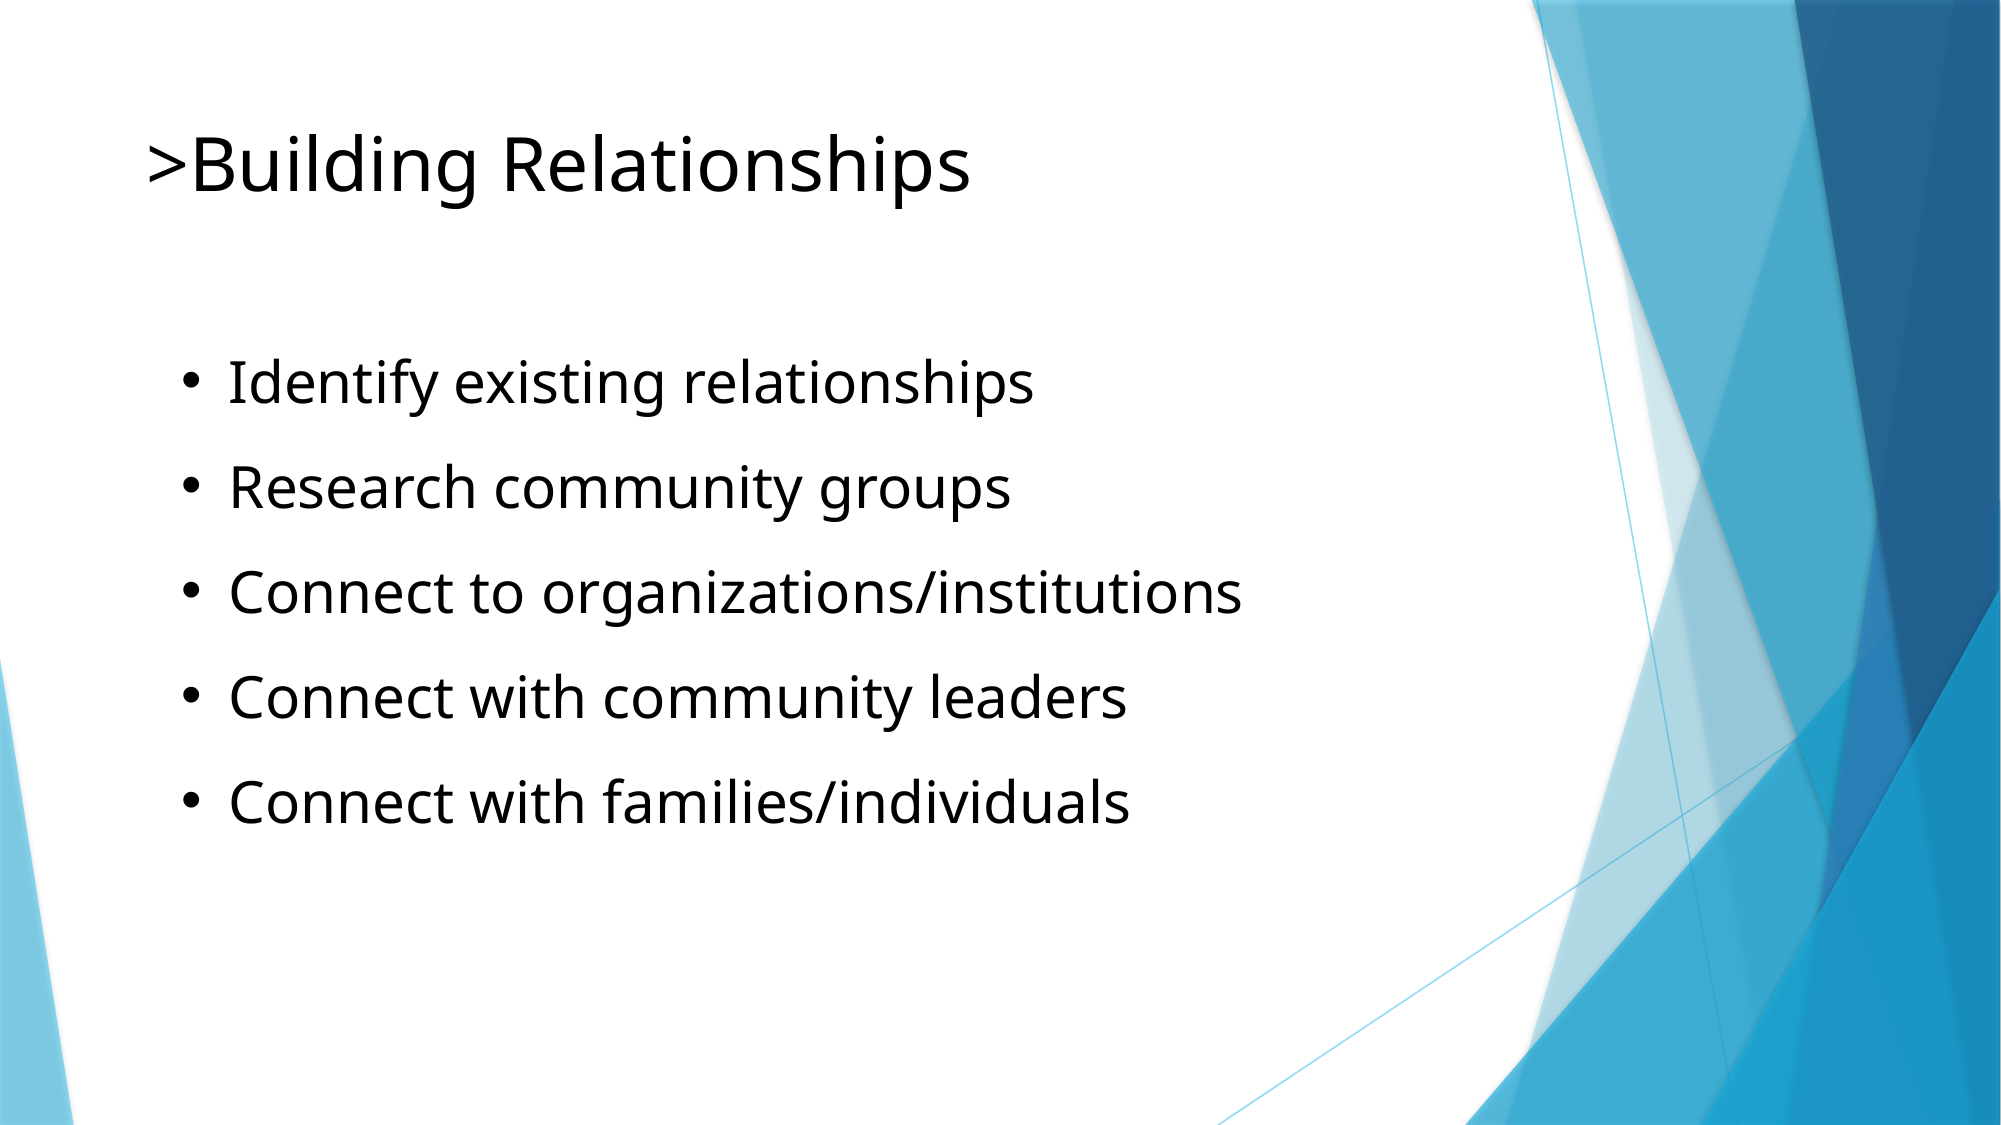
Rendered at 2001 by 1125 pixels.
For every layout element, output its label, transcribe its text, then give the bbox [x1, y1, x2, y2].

text_box >Building Relationships [131, 108, 987, 214]
text_box Identify existing relationships Research community groups Connect to organizations/institutions Connect with community leaders Connect with families/individuals [167, 302, 1260, 843]
